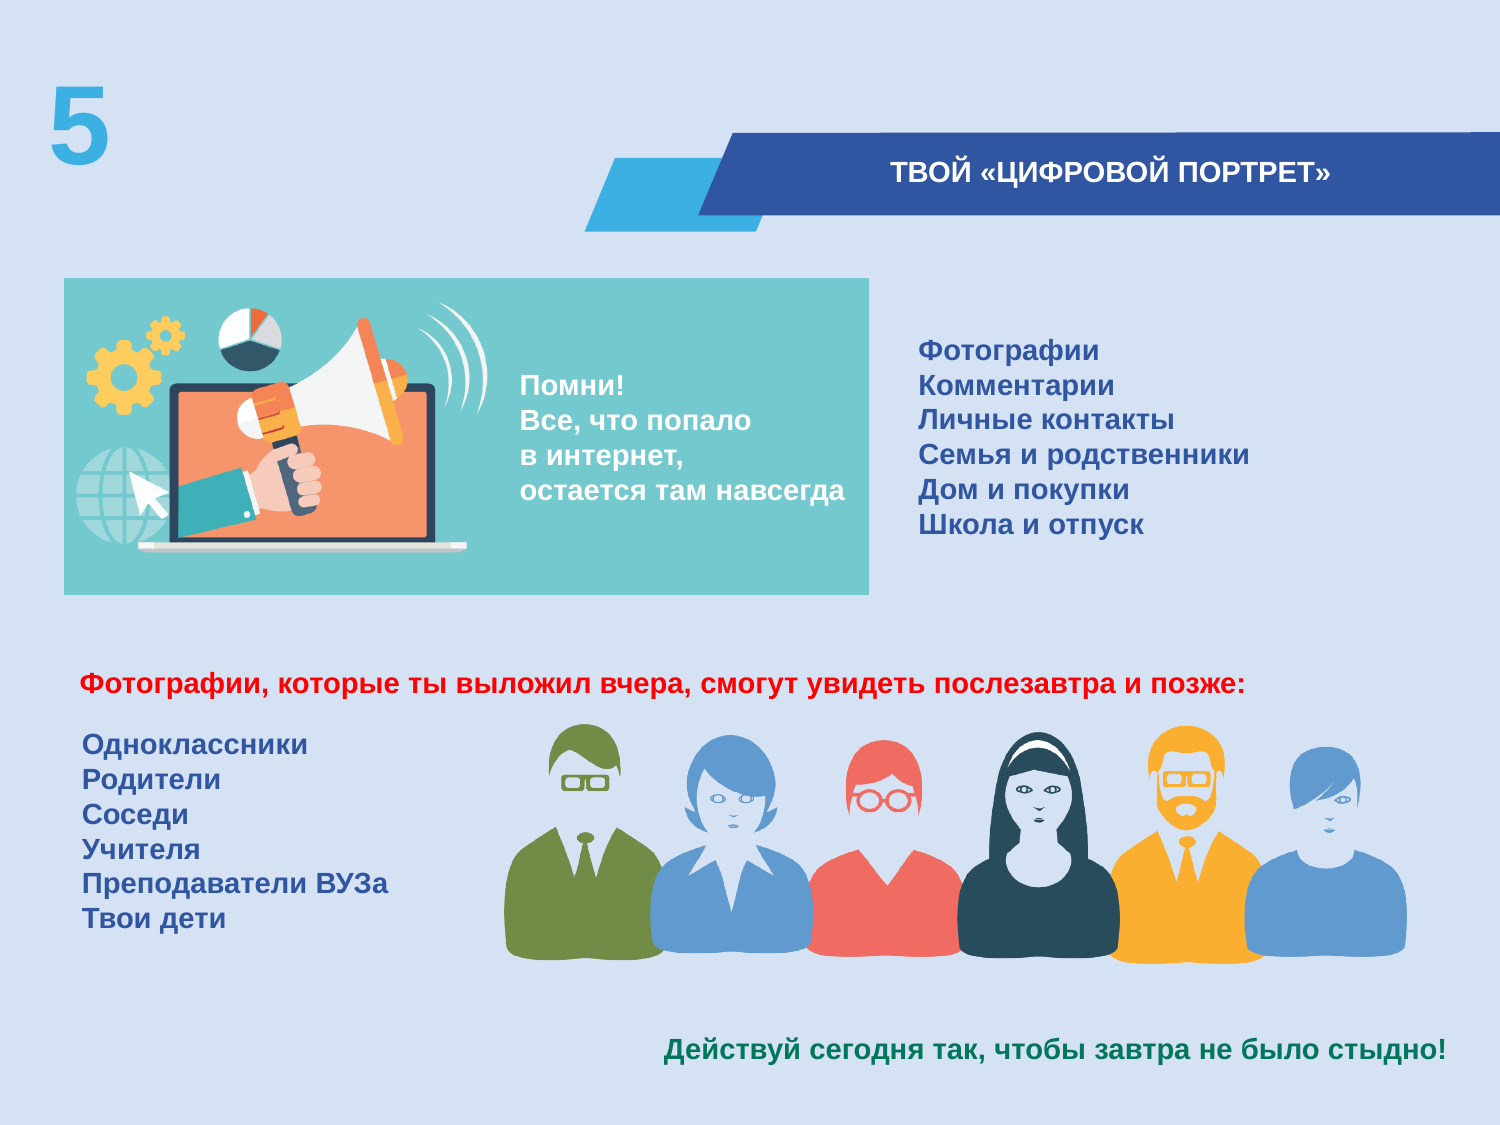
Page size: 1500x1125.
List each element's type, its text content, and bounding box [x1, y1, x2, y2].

text_box [724, 130, 1500, 146]
picture [64, 278, 869, 596]
text_box [582, 155, 764, 234]
text_box Фотографии, которые ты выложил вчера, смогут увидеть послезавтра и позже: [64, 656, 1461, 707]
text_box Фотографии Комментарии Личные контакты Семья и родственники Дом и покупки Школа и отпуск [903, 323, 1499, 548]
text_box <номер> [33, 78, 183, 161]
text_box ТВОЙ «ЦИФРОВОЙ ПОРТРЕТ» [721, 146, 1500, 197]
text_box Одноклассники Родители Соседи Учителя Преподаватели ВУЗа Твои дети [67, 717, 432, 943]
picture [504, 723, 1407, 964]
text_box [696, 155, 1500, 218]
text_box Действуй сегодня так, чтобы завтра не было стыдно! [67, 1023, 1463, 1073]
